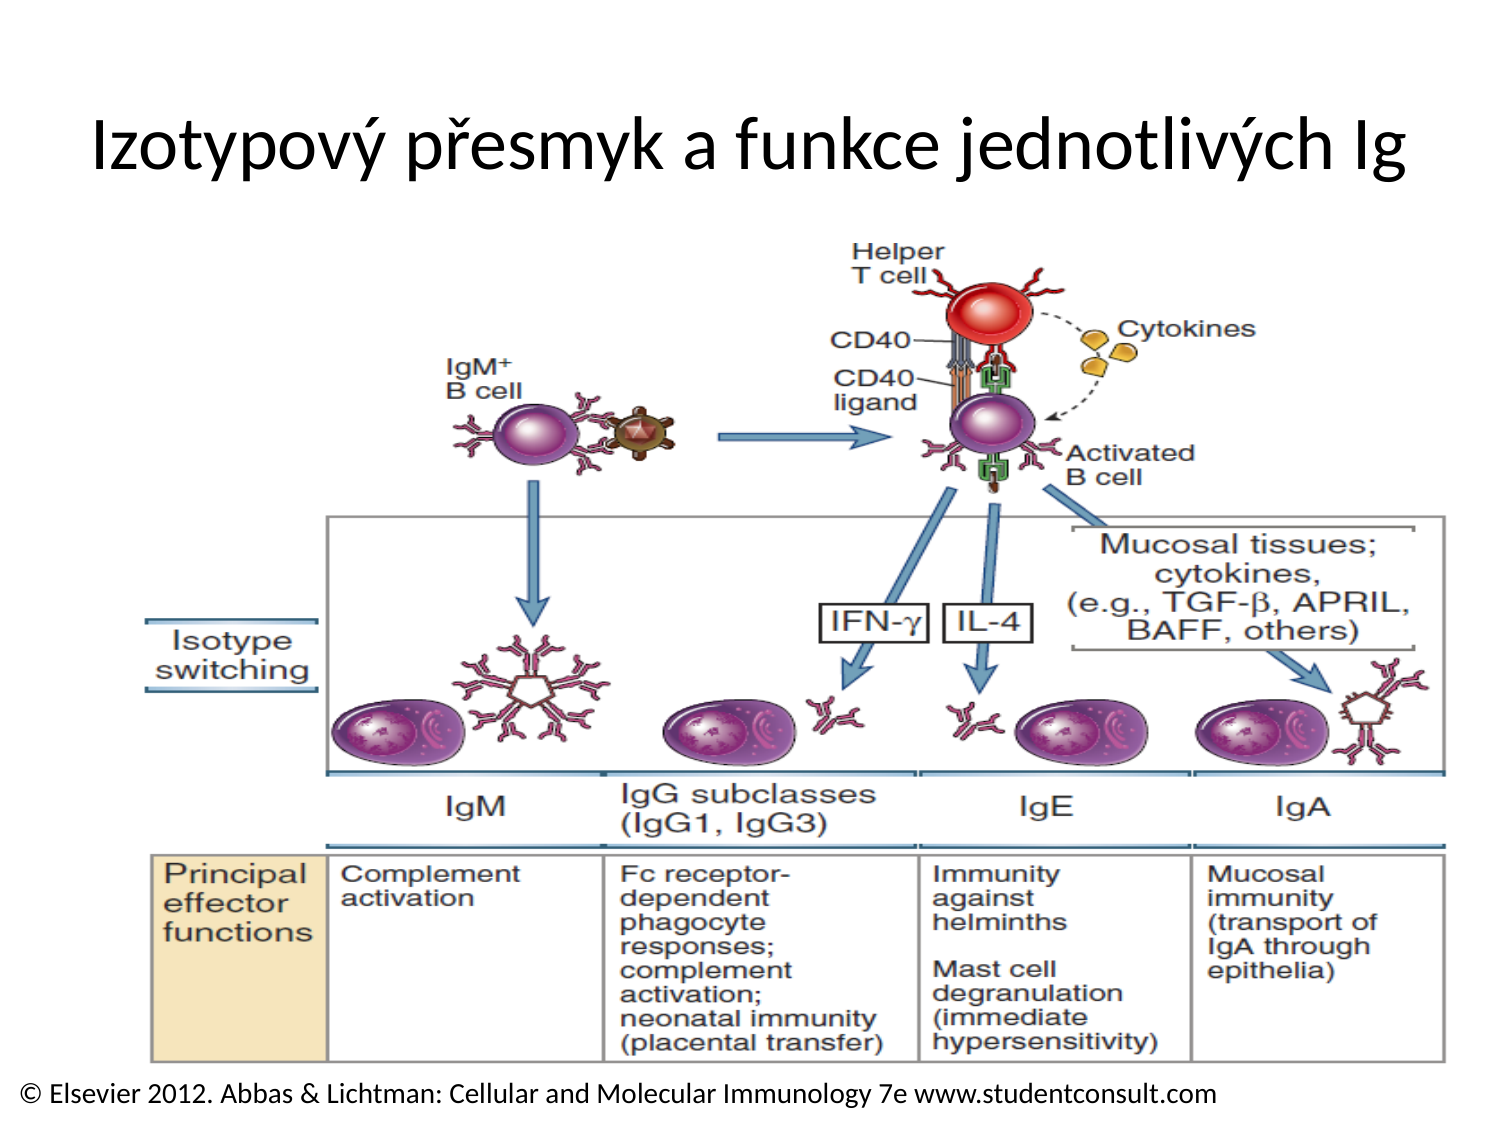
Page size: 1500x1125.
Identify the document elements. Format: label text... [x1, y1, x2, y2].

picture [0, 243, 1500, 1076]
text_box © Elsevier 2012. Abbas & Lichtman: Cellular and Molecular Immunology 7e www.studentconsult.com [3, 1084, 1294, 1117]
title Izotypový přesmyk a funkce jednotlivých Ig [75, 45, 1425, 233]
